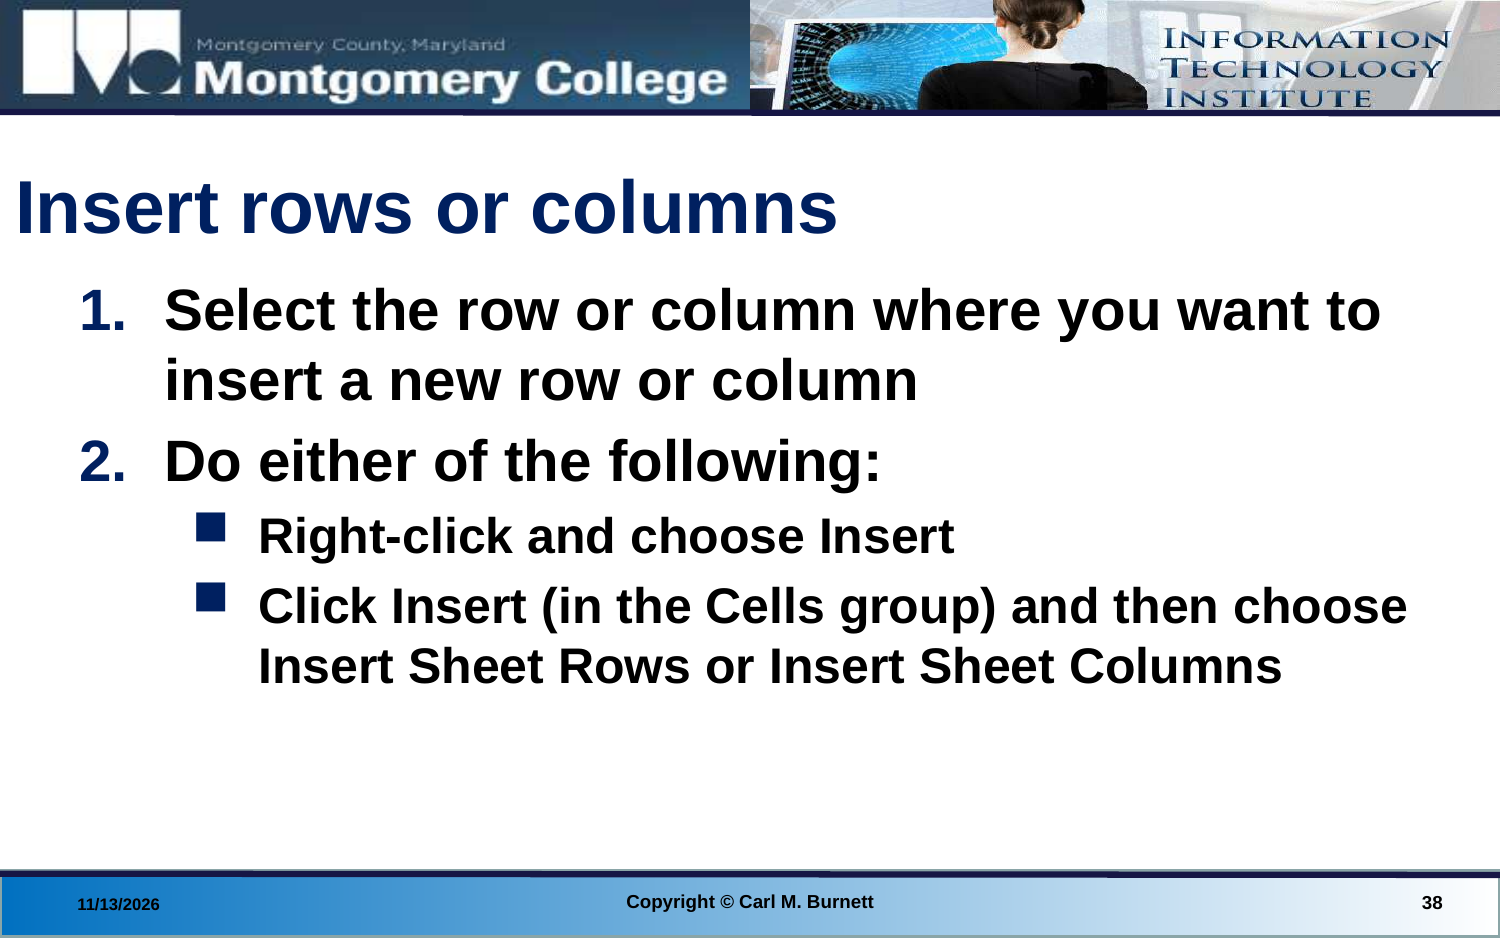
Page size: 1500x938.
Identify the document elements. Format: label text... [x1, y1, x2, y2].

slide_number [62, 887, 413, 921]
slide_number 38 [1107, 884, 1458, 921]
list Select the row or column where you want to insert a new row or column Do either of the following: Right-click and choose Insert Click Insert (in the Cells group) and then choose Insert Sheet Rows or Insert Sheet Columns [64, 264, 1500, 838]
picture [0, 0, 1500, 110]
title Insert rows or columns [0, 142, 1438, 264]
footer Copyright © Carl M. Burnett [512, 882, 988, 920]
